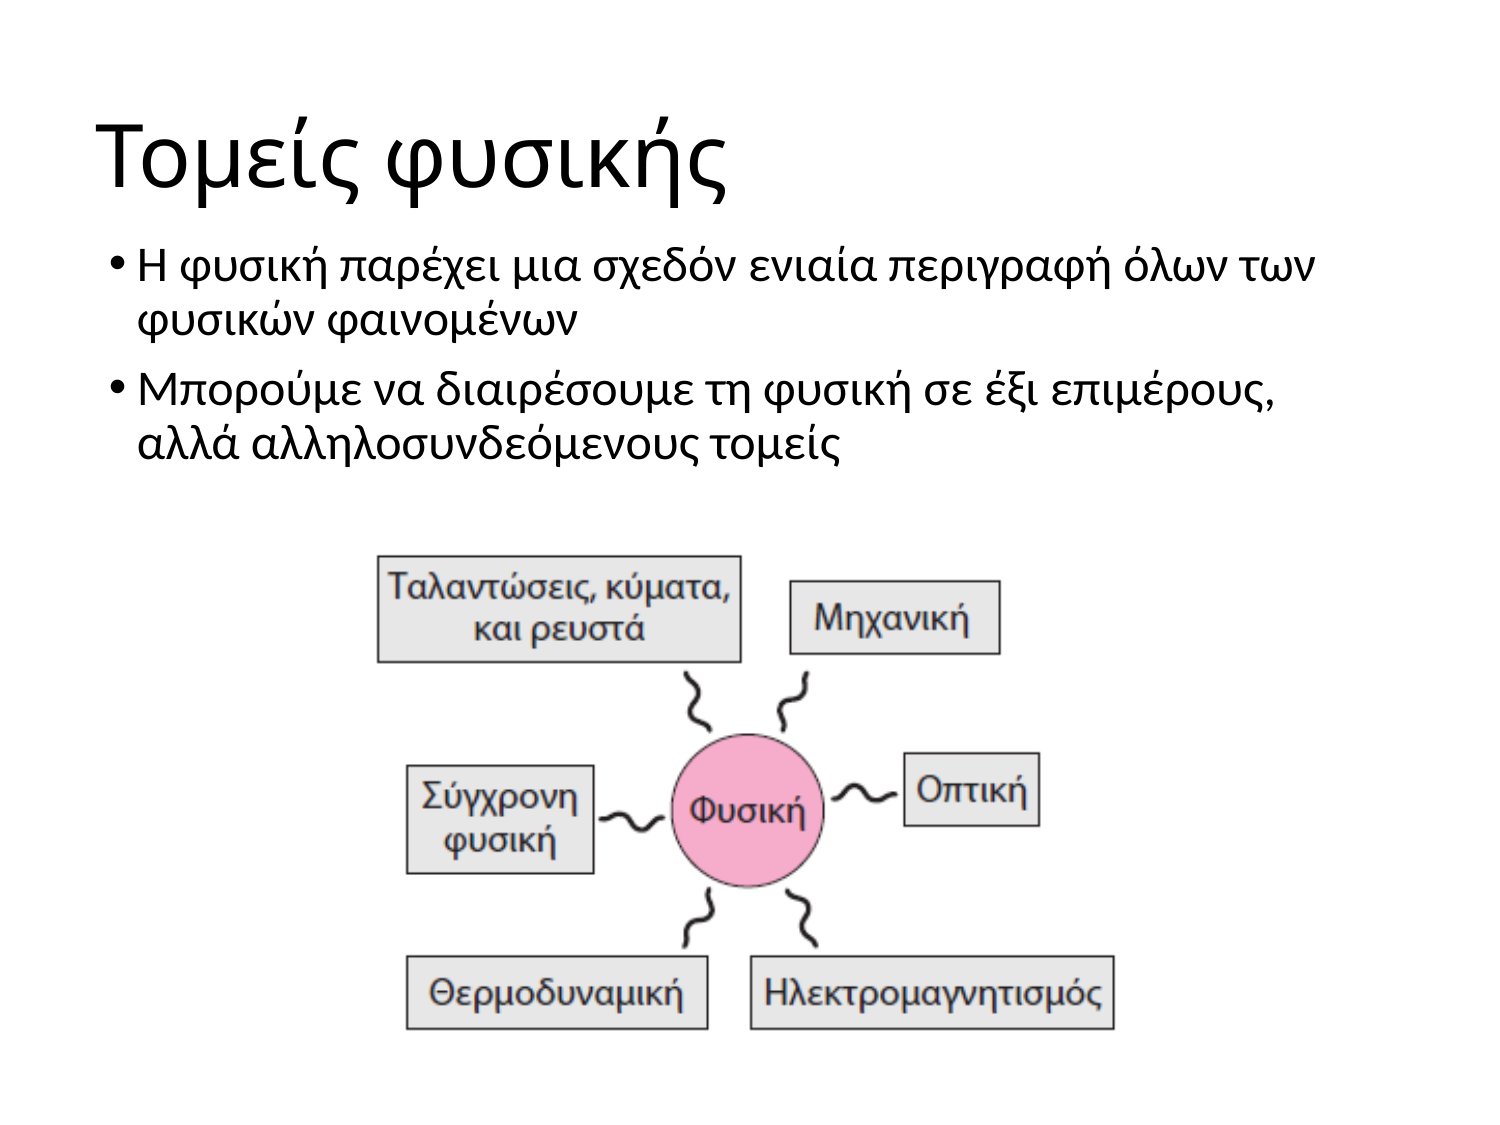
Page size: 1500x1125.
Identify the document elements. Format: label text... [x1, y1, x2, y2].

picture [308, 483, 1154, 1051]
title Τομείς φυσικής [80, 22, 1407, 295]
list Η φυσική παρέχει μια σχεδόν ενιαία περιγραφή όλων των φυσικών φαινομένων Μπορούμε να διαιρέσουμε τη φυσική σε έξι επιμέρους, αλλά αλληλοσυνδεόμενους τομείς [93, 230, 1388, 945]
